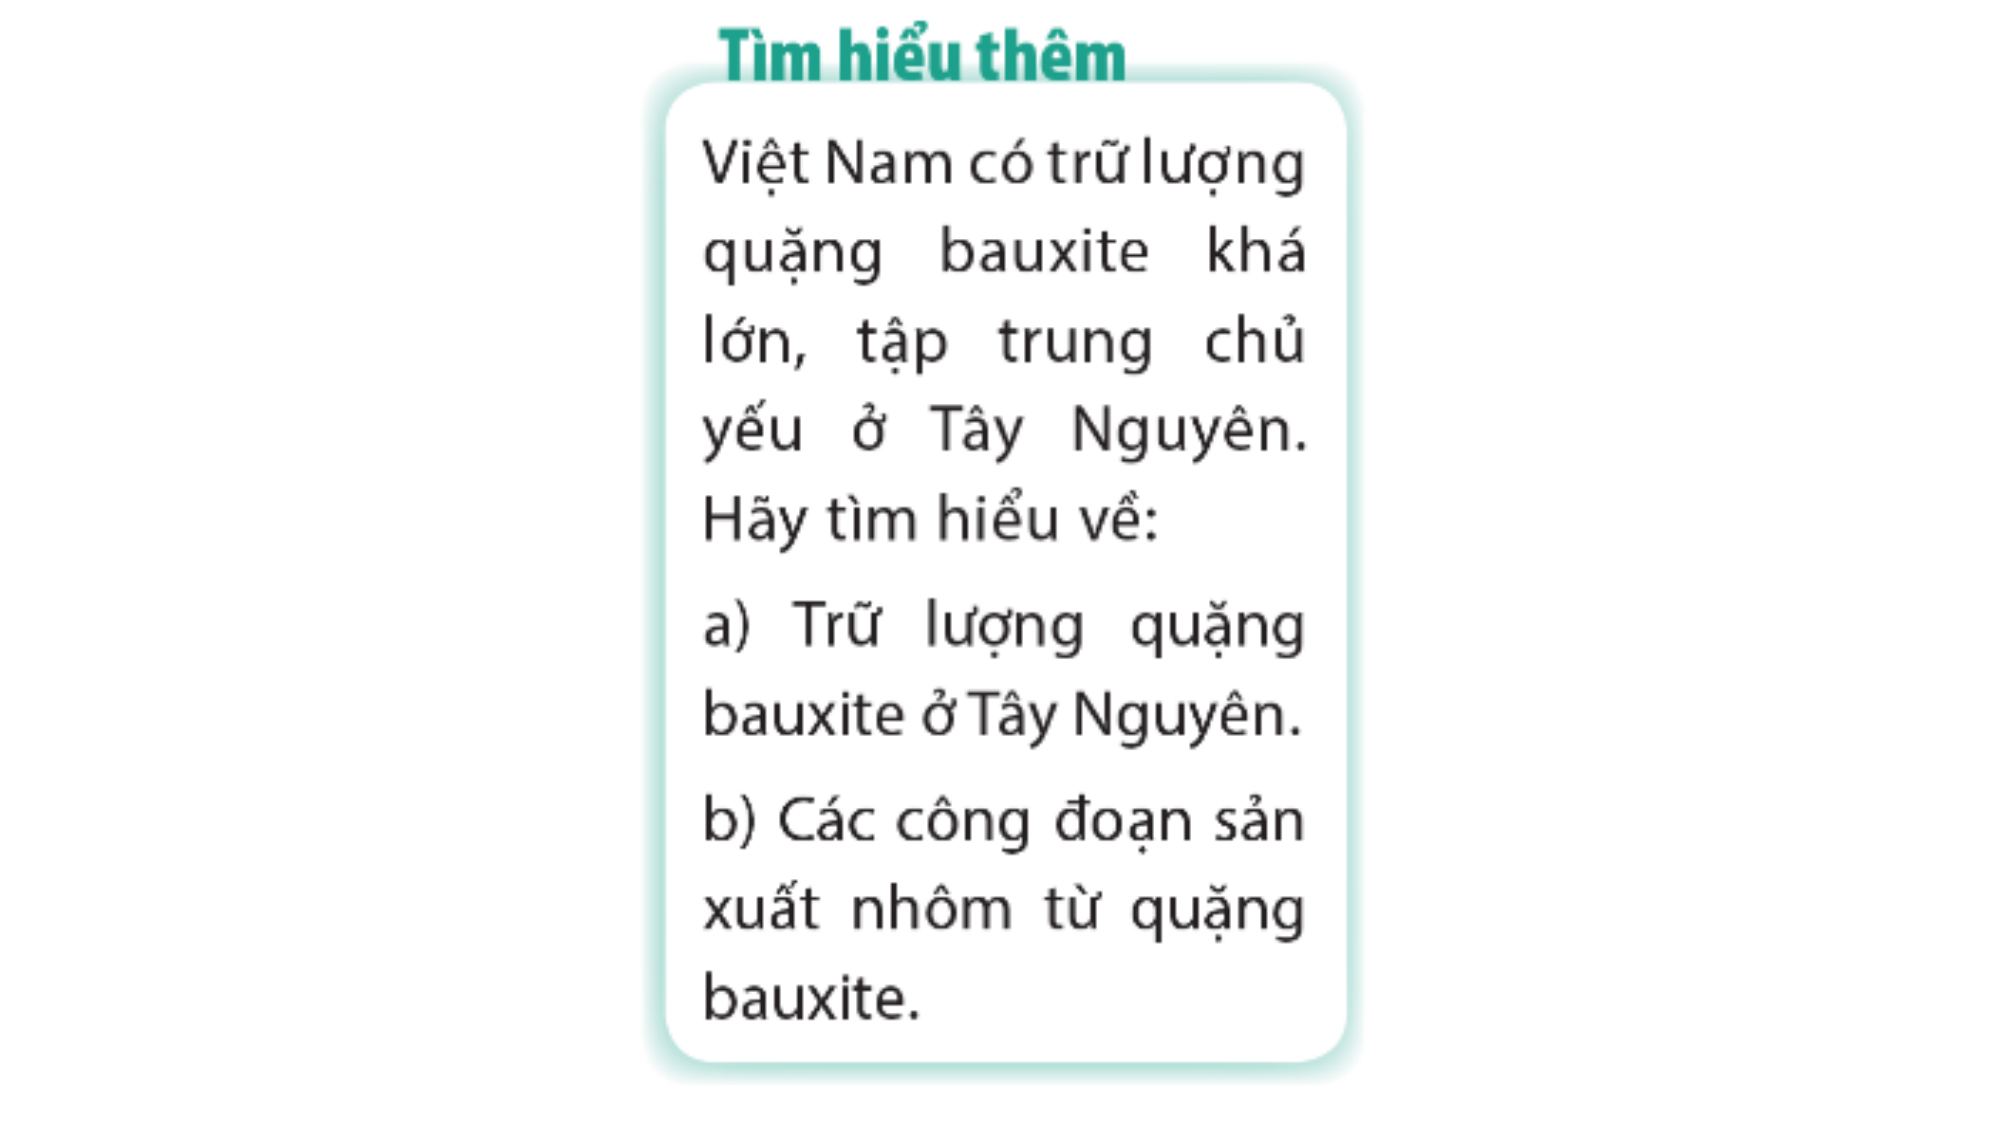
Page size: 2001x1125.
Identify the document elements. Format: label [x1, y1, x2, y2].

picture [593, 0, 1396, 1120]
